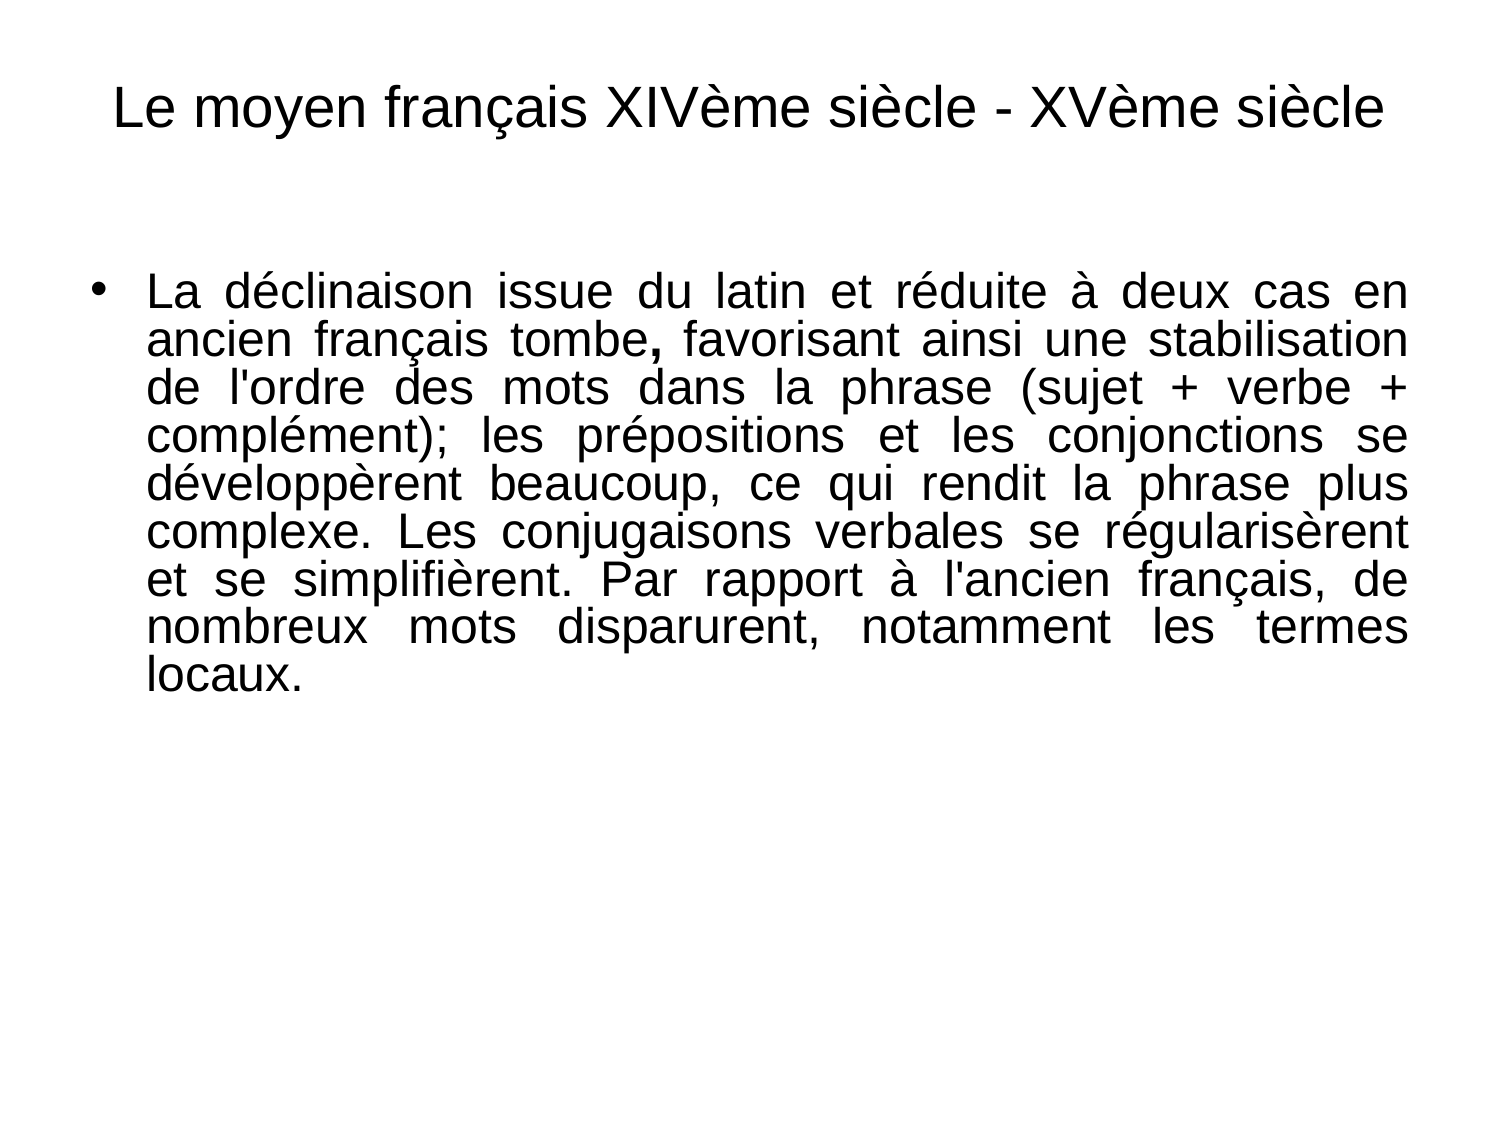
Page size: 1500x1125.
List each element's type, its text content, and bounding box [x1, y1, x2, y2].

list La déclinaison issue du latin et réduite à deux cas en ancien français tombe, favorisant ainsi une stabilisation de l'ordre des mots dans la phrase (sujet + verbe + complément); les prépositions et les conjonctions se développèrent beaucoup, ce qui rendit la phrase plus complexe. Les conjugaisons verbales se régularisèrent et se simplifièrent. Par rapport à l'ancien français, de nombreux mots disparurent, notamment les termes locaux. [75, 262, 1425, 1005]
title Le moyen français XIVème siècle - XVème siècle [75, 45, 1425, 233]
